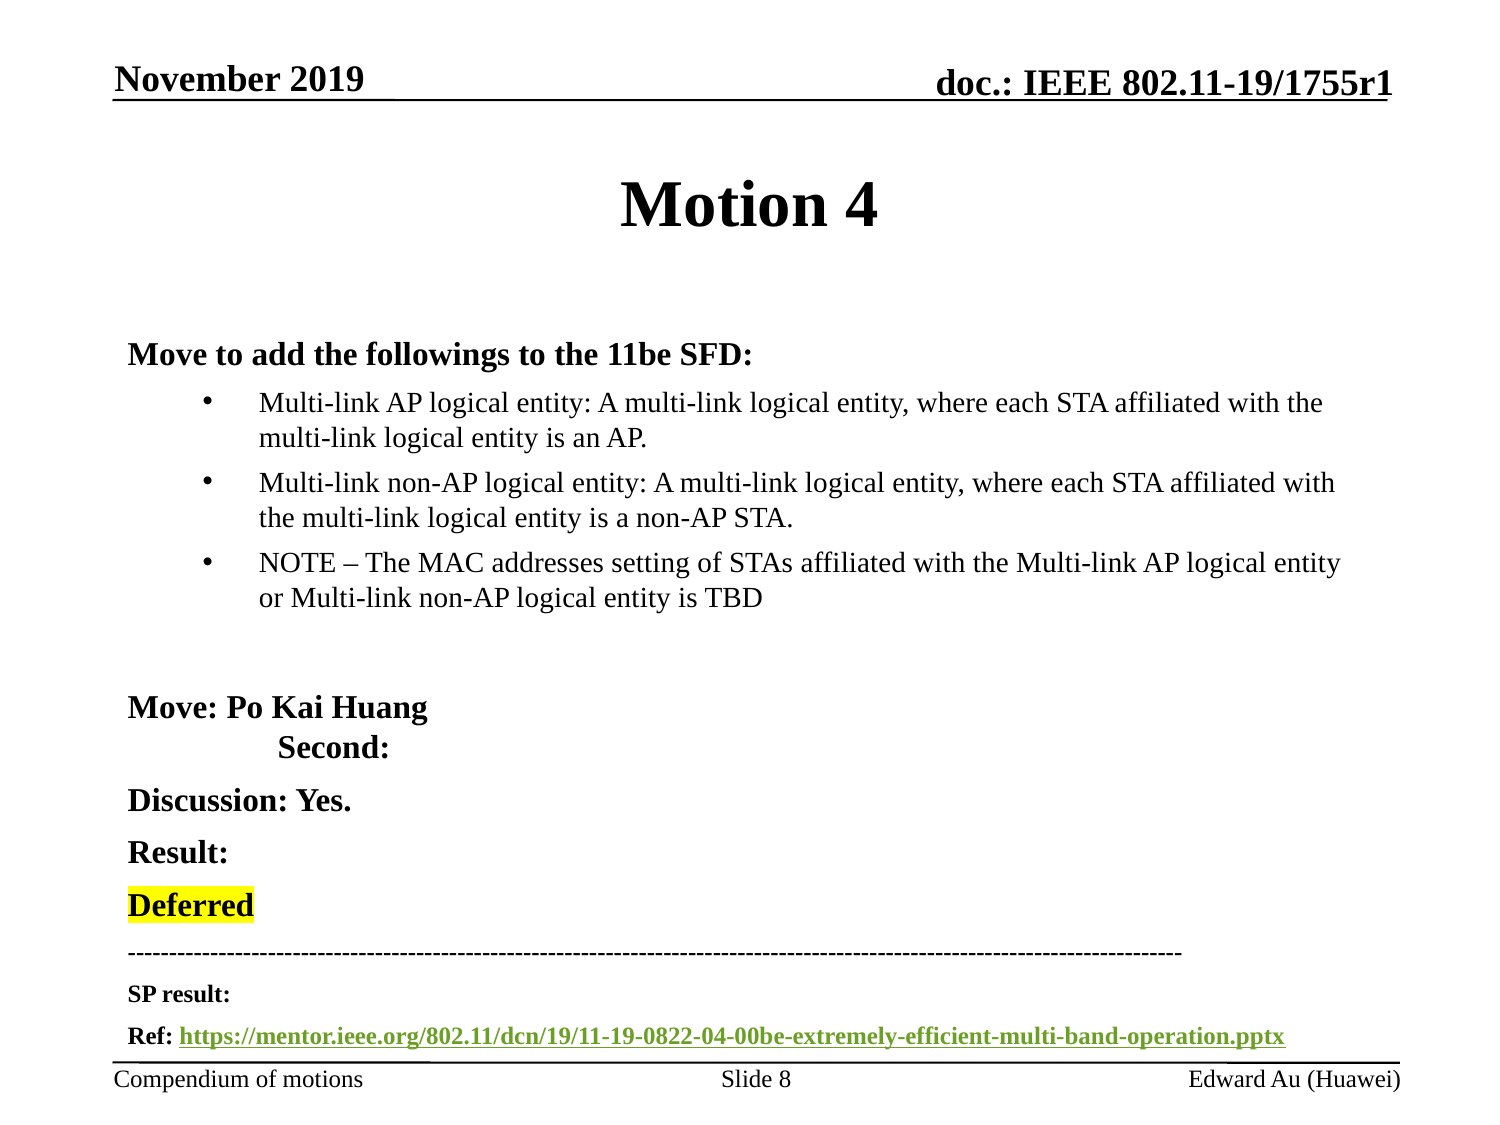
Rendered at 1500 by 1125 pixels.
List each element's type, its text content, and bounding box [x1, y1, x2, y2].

title Motion 4 [112, 112, 1388, 288]
slide_number Slide 8 [712, 1061, 800, 1123]
footer Edward Au (Huawei) [878, 1061, 1402, 1093]
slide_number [114, 54, 423, 100]
list Move to add the followings to the 11be SFD: Multi-link AP logical entity: A multi-link logical entity, where each STA affiliated with the multi-link logical entity is an AP. Multi-link non-AP logical entity: A multi-link logical entity, where each STA affiliated with the multi-link logical entity is a non-AP STA. NOTE – The MAC addresses setting of STAs affiliated with the Multi-link AP logical entity or Multi-link non-AP logical entity is TBD Move: Po Kai Huang Second: Discussion: Yes. Result: Deferred -------------------------------------------------------------------------------------------------------------------------------- SP result: Ref: https://mentor.ieee.org/802.11/dcn/19/11-19-0822-04-00be-extremely-efficient-multi-band-operation.pptx [112, 324, 1388, 1063]
